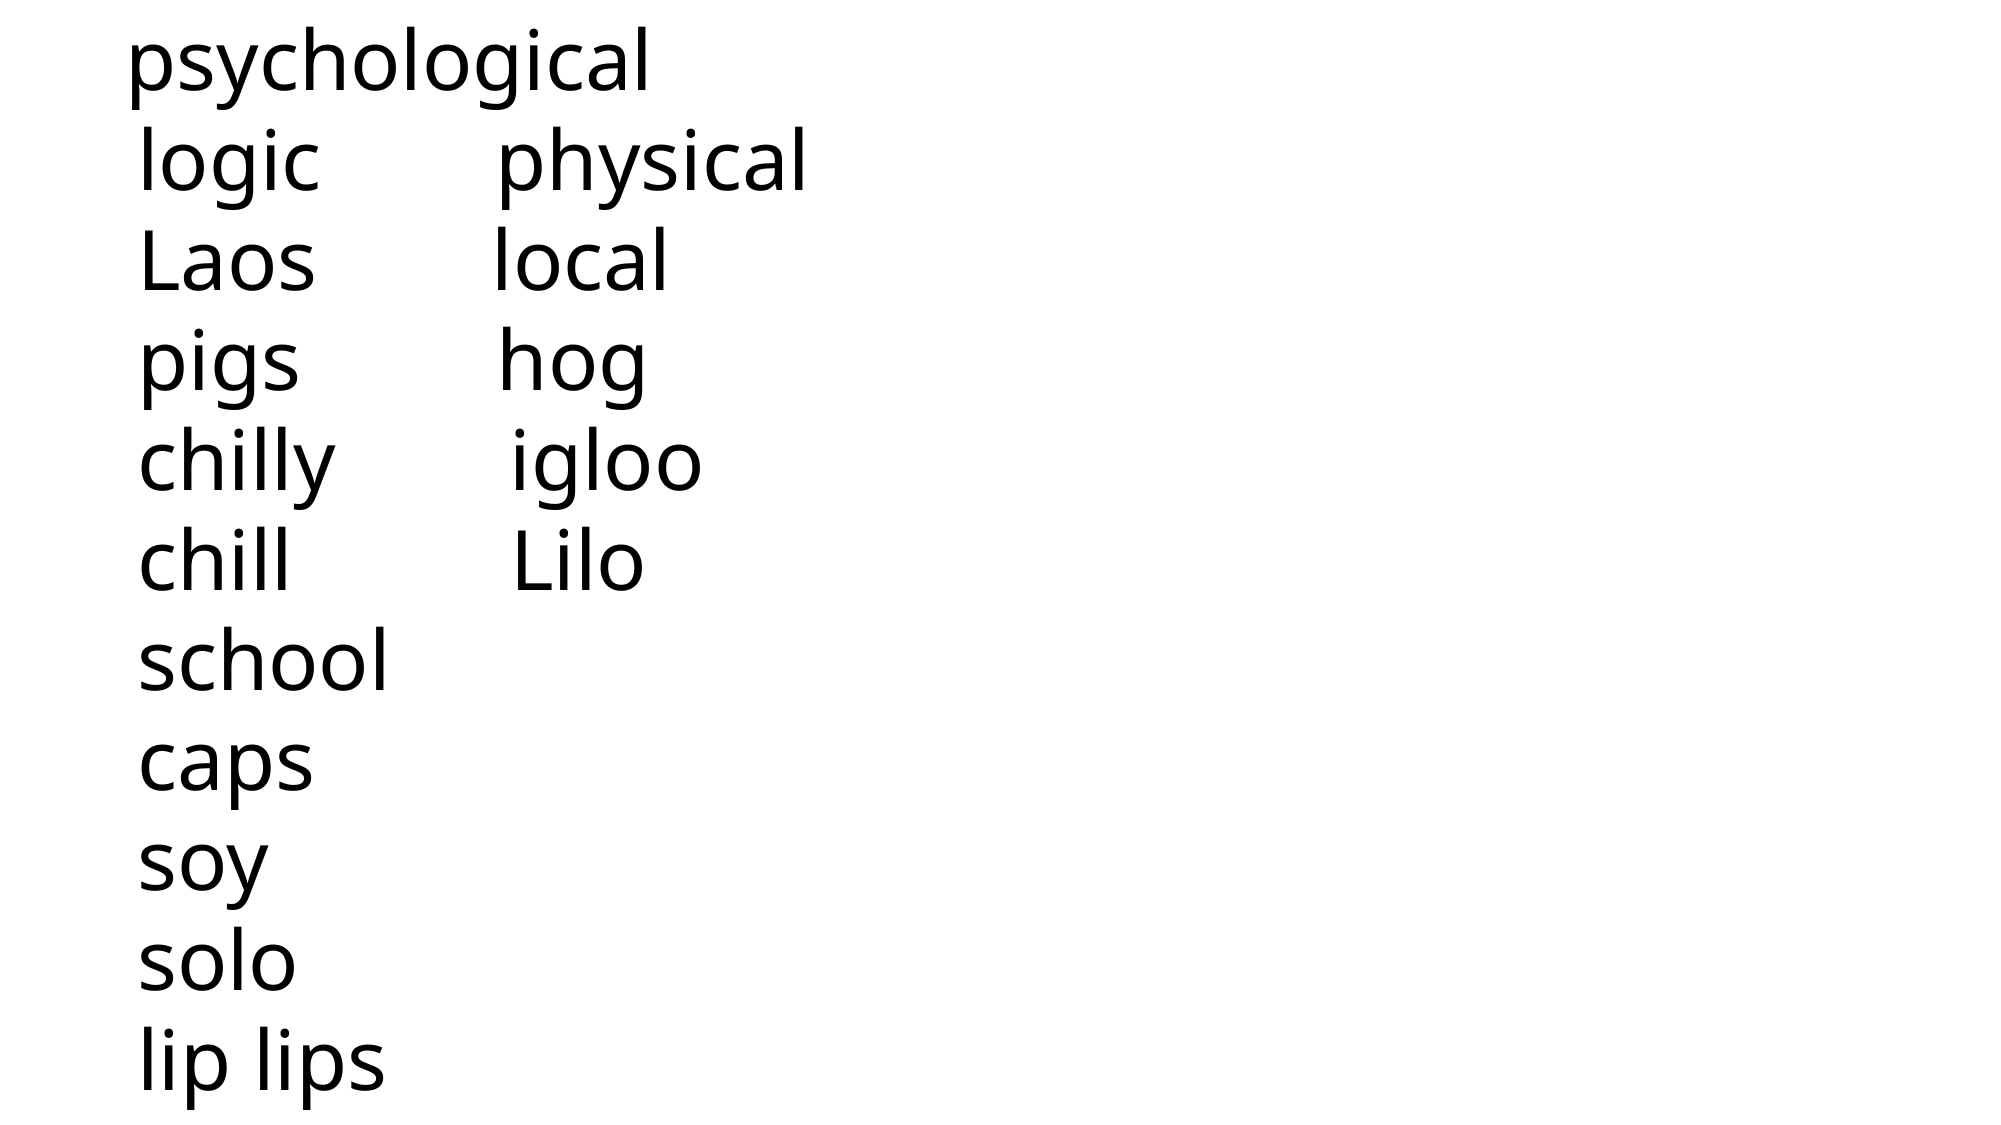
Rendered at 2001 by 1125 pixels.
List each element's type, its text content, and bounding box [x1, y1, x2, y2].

text_box psychological logic physical Laos local pigs hog chilly igloo chill Lilo school caps soy solo lip lips [101, 0, 1789, 1125]
